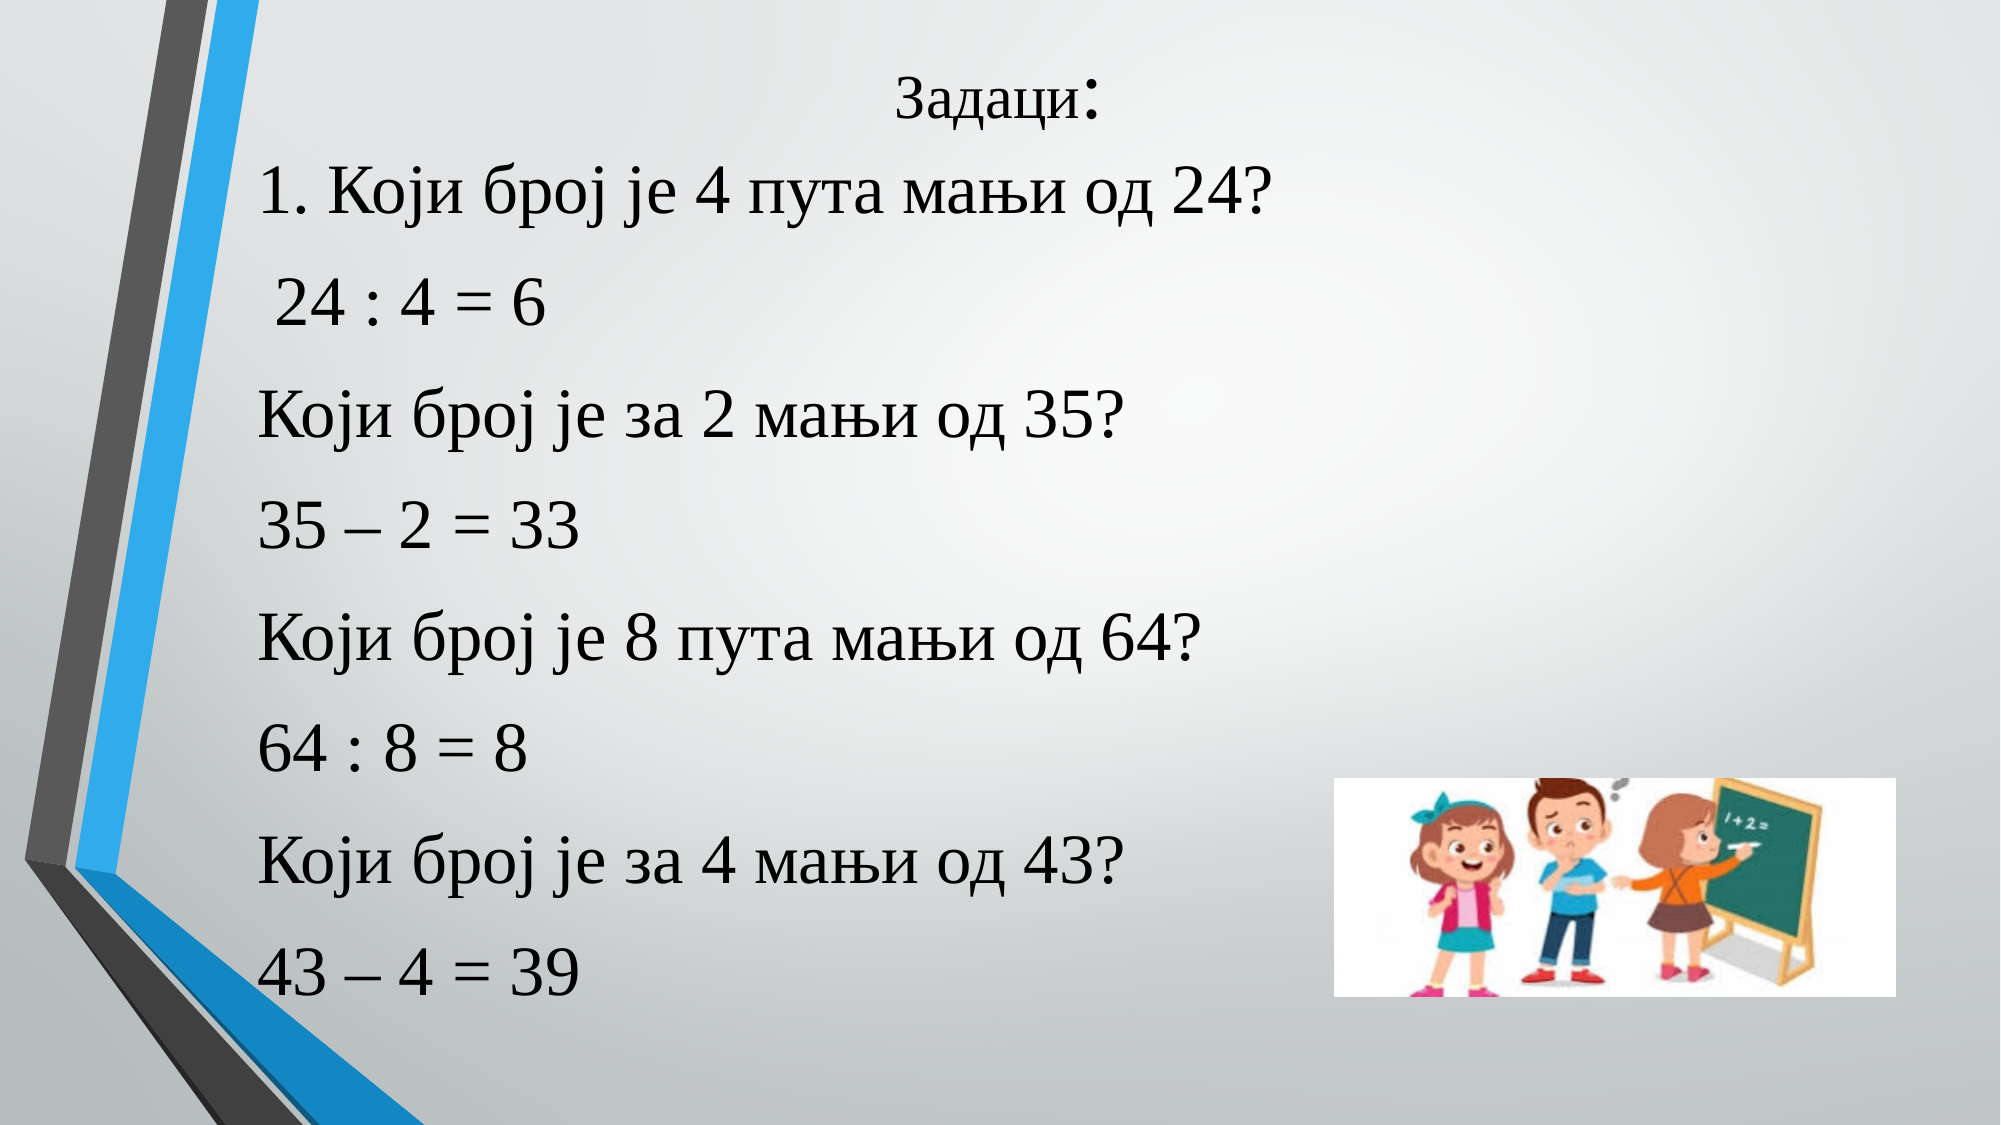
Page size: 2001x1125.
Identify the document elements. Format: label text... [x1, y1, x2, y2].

list 1. Који број је 4 пута мањи од 24? 24 : 4 = 6 Који број је за 2 мањи од 35? 35 – 2 = 33 Који број је 8 пута мањи од 64? 64 : 8 = 8 Који број је за 4 мањи од 43? 43 – 4 = 39 [242, 115, 1979, 1125]
picture [1334, 777, 1896, 997]
title Задаци: [177, 0, 1822, 275]
